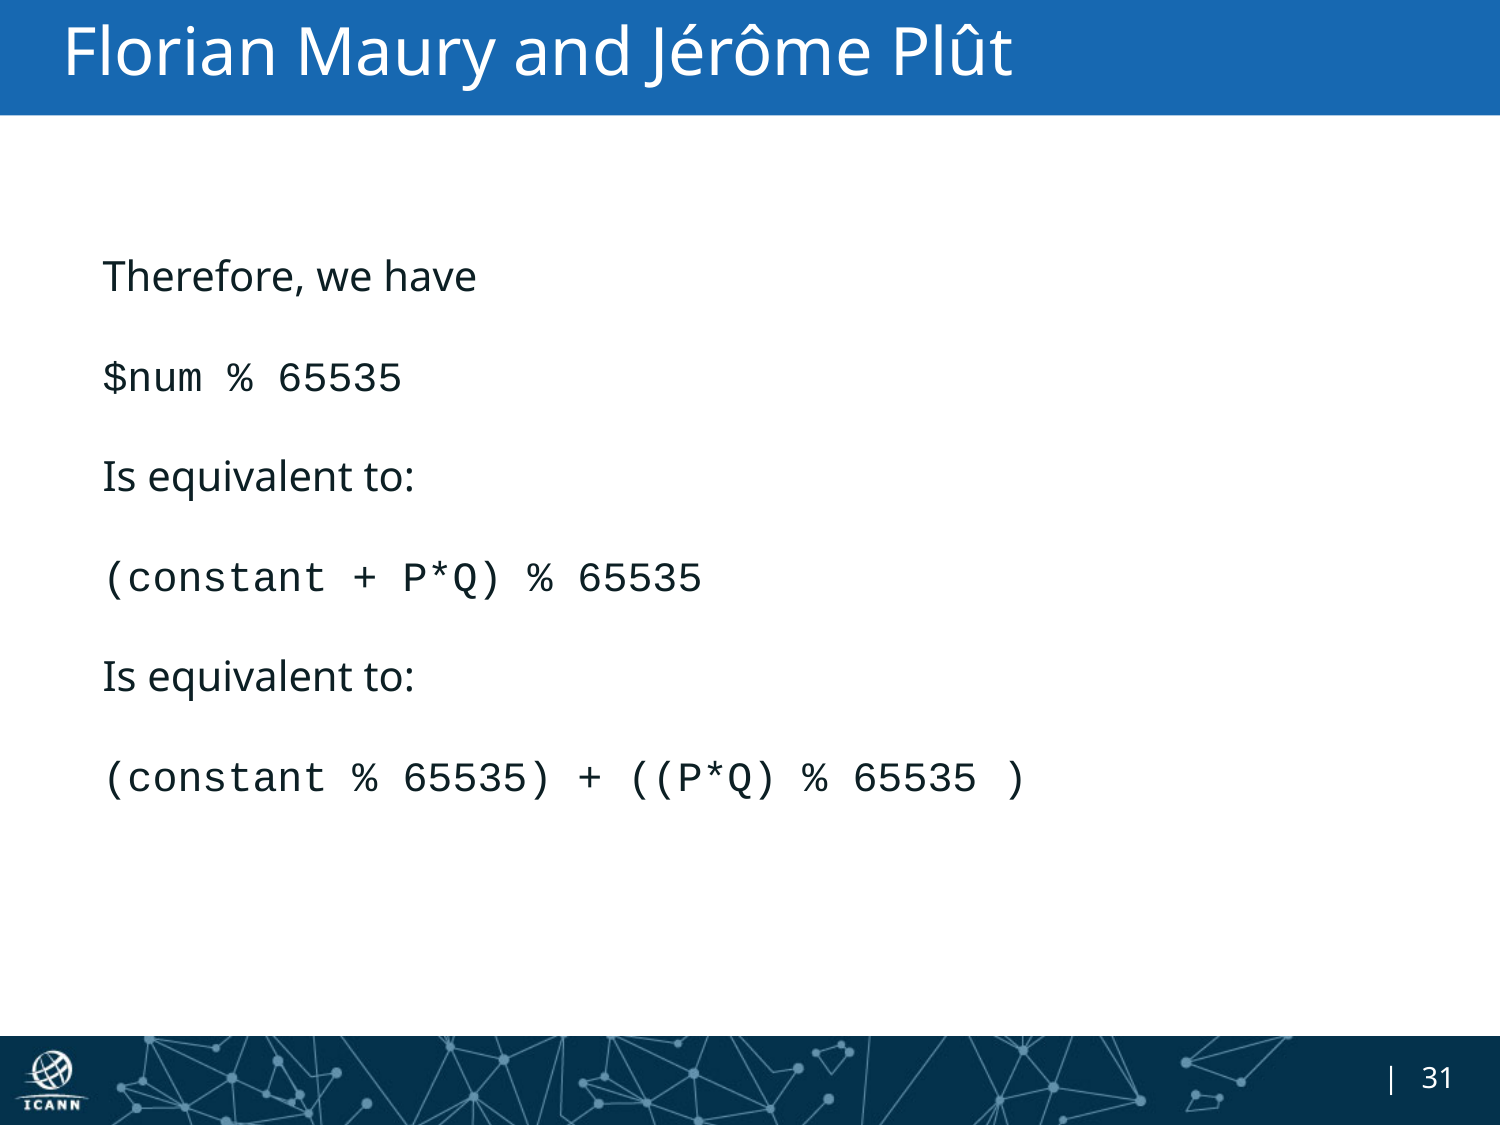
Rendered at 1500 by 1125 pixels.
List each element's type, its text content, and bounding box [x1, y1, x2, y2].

text_box Therefore, we have $num % 65535 Is equivalent to: (constant + P*Q) % 65535 Is equivalent to: (constant % 65535) + ((P*Q) % 65535 ) [87, 242, 1417, 858]
title Florian Maury and Jérôme Plût [0, 0, 1500, 116]
picture [0, 1036, 1500, 1125]
